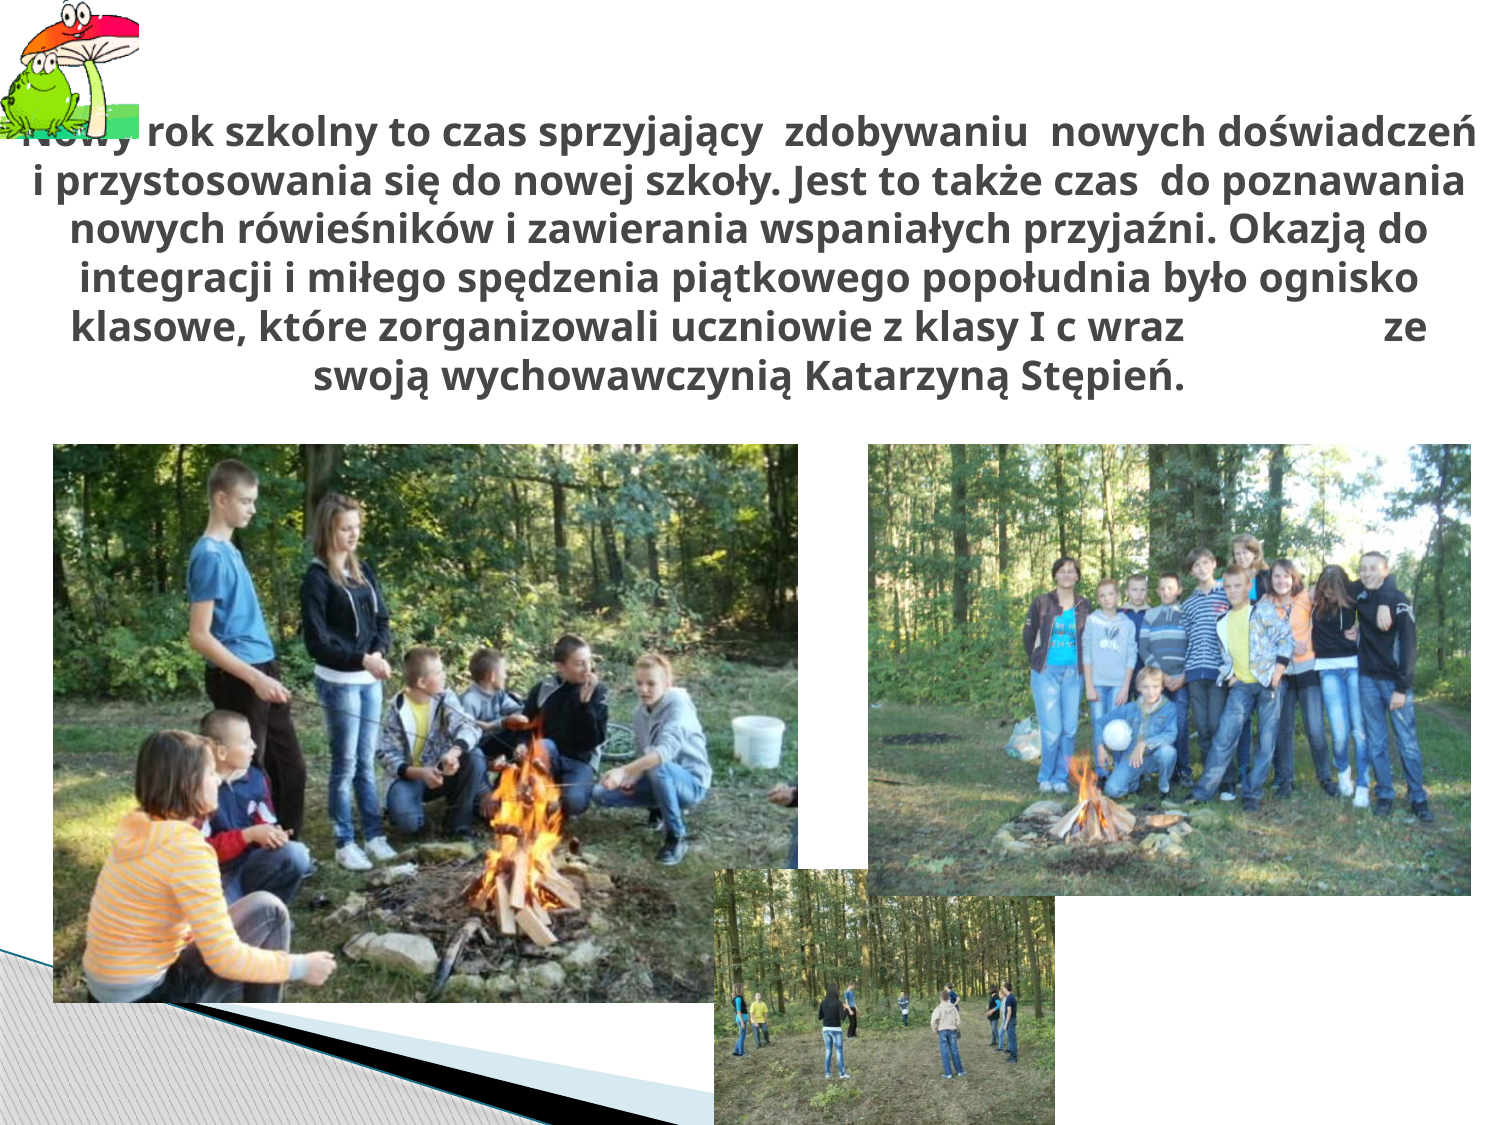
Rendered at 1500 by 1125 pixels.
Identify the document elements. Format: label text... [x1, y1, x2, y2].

picture [52, 443, 1471, 1125]
picture [0, 0, 139, 139]
title Nowy rok szkolny to czas sprzyjający zdobywaniu nowych doświadczeń i przystosowania się do nowej szkoły. Jest to także czas do poznawania nowych rówieśników i zawierania wspaniałych przyjaźni. Okazją do integracji i miłego spędzenia piątkowego popołudnia było ognisko klasowe, które zorganizowali uczniowie z klasy I c wraz ze swoją wychowawczynią Katarzyną Stępień. [0, 0, 1500, 480]
